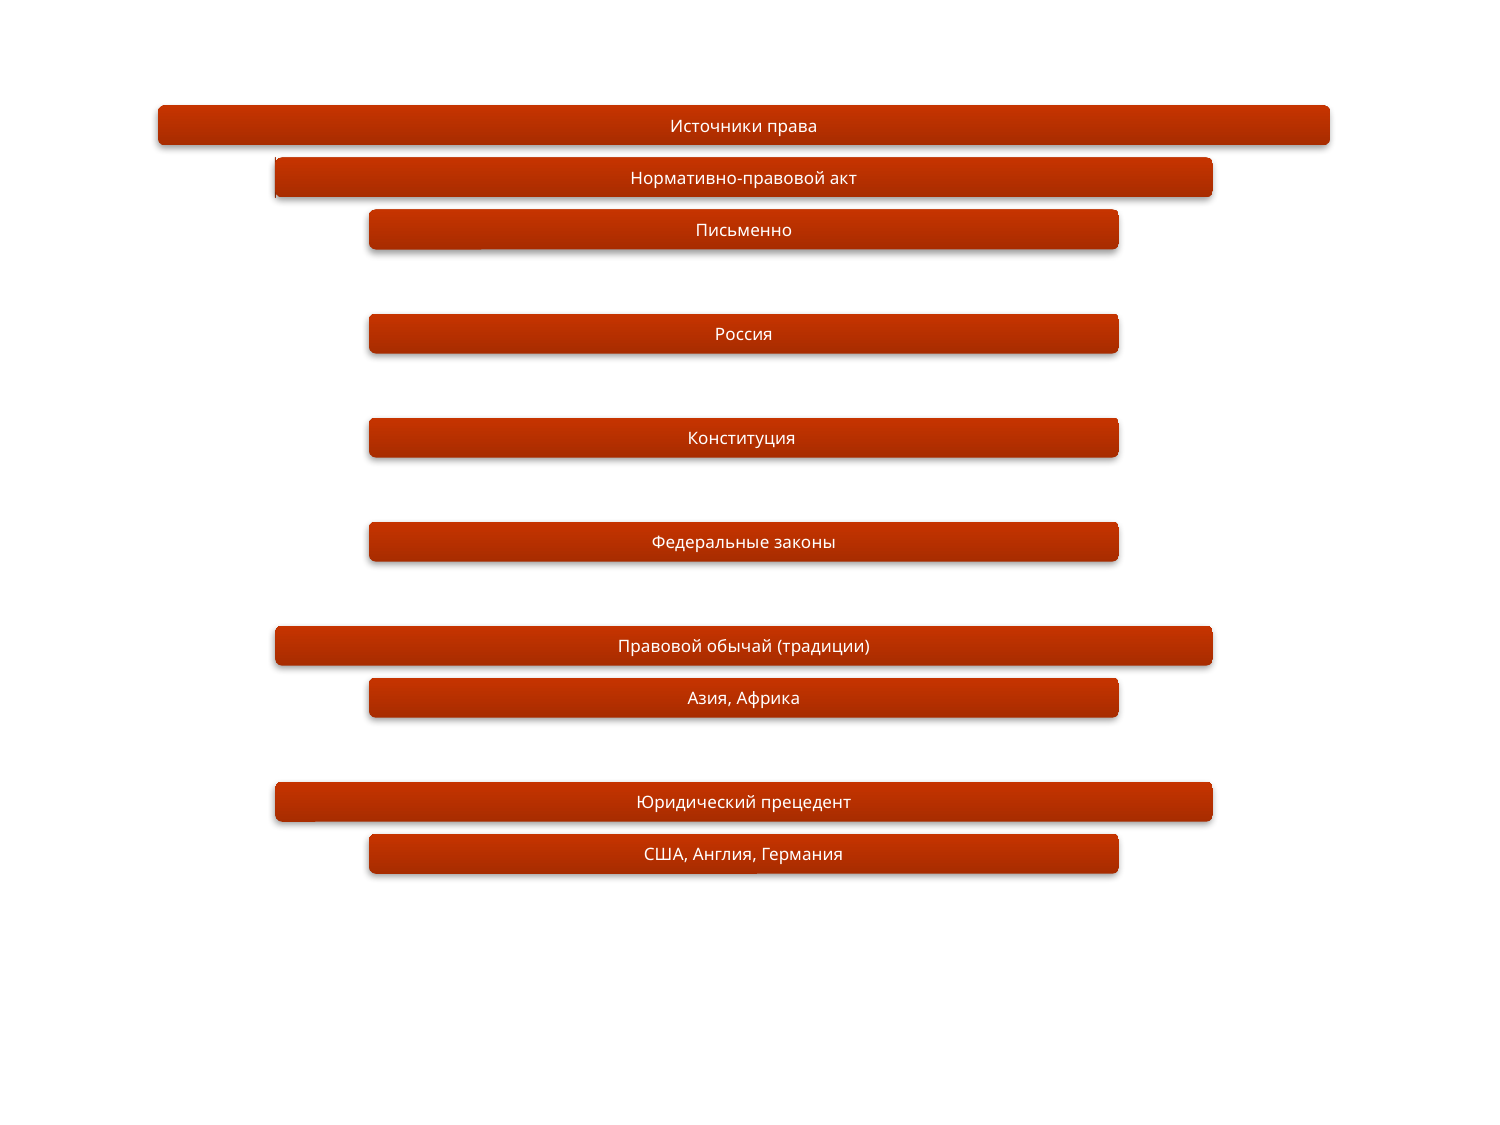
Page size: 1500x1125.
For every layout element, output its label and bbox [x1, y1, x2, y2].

text_box [11, 105, 1477, 978]
